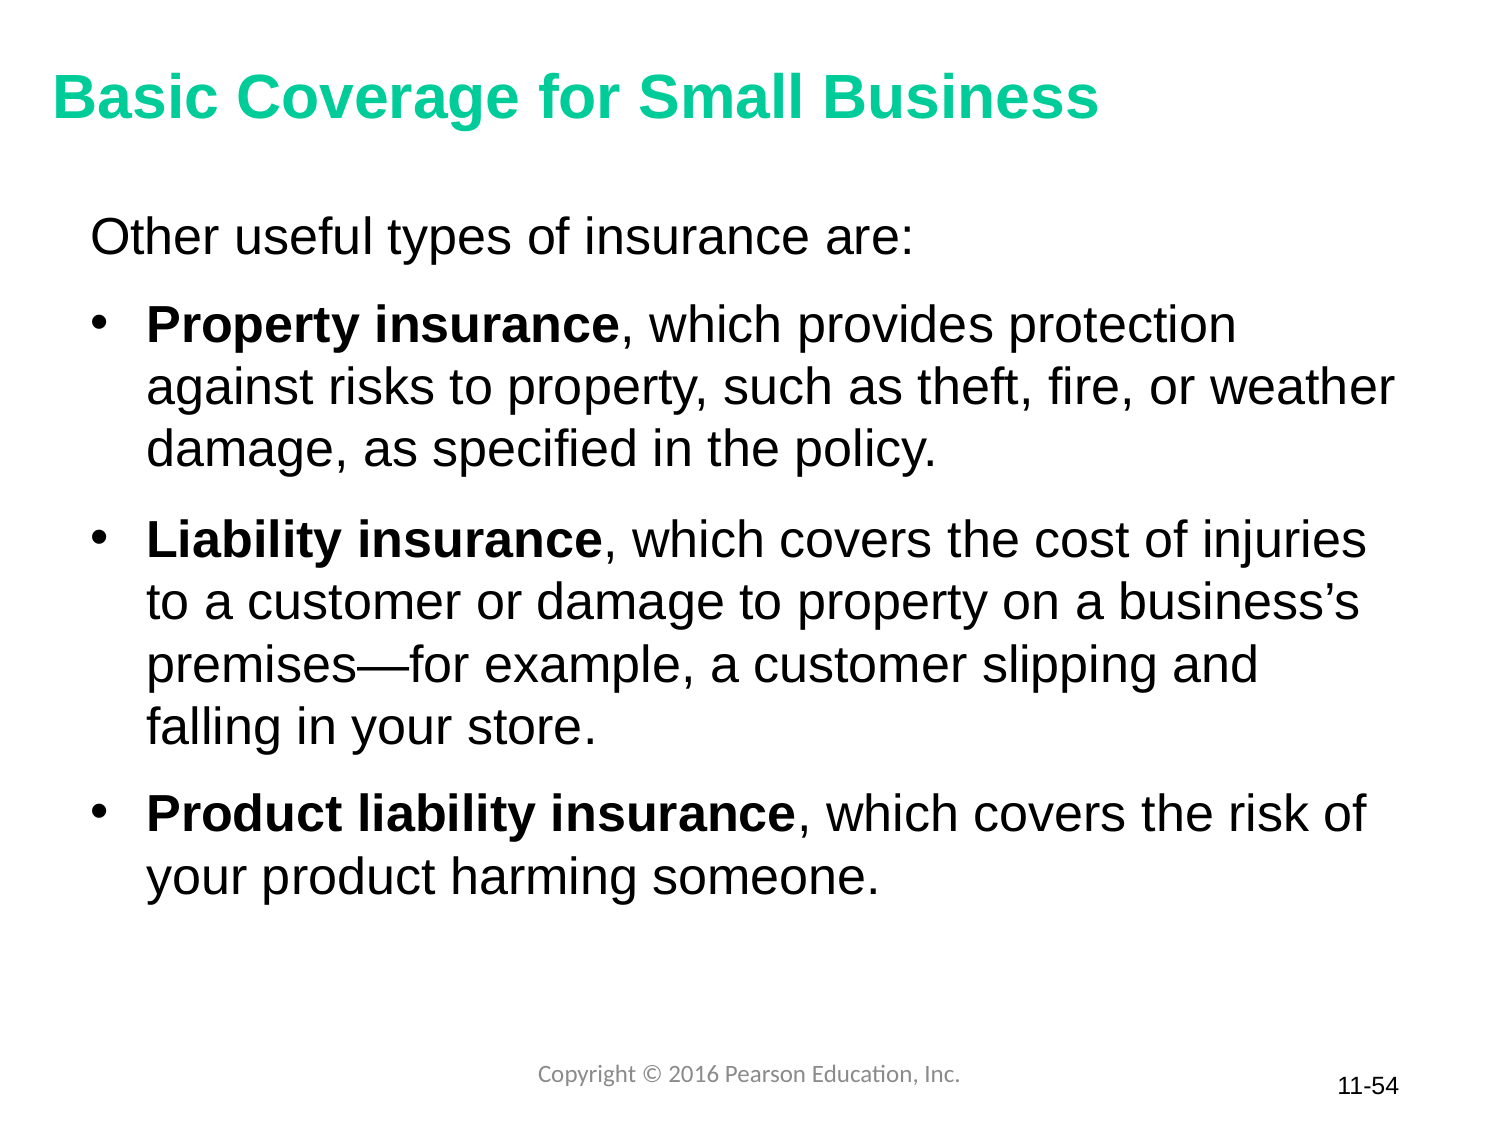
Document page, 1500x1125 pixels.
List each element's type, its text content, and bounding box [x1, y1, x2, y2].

list Other useful types of insurance are: Property insurance, which provides protection against risks to property, such as theft, fire, or weather damage, as specified in the policy. Liability insurance, which covers the cost of injuries to a customer or damage to property on a business’s premises—for example, a customer slipping and falling in your store. Product liability insurance, which covers the risk of your product harming someone. [75, 195, 1425, 1050]
title Basic Coverage for Small Business [37, 0, 1388, 188]
footer Copyright © 2016 Pearson Education, Inc. [512, 1050, 988, 1103]
